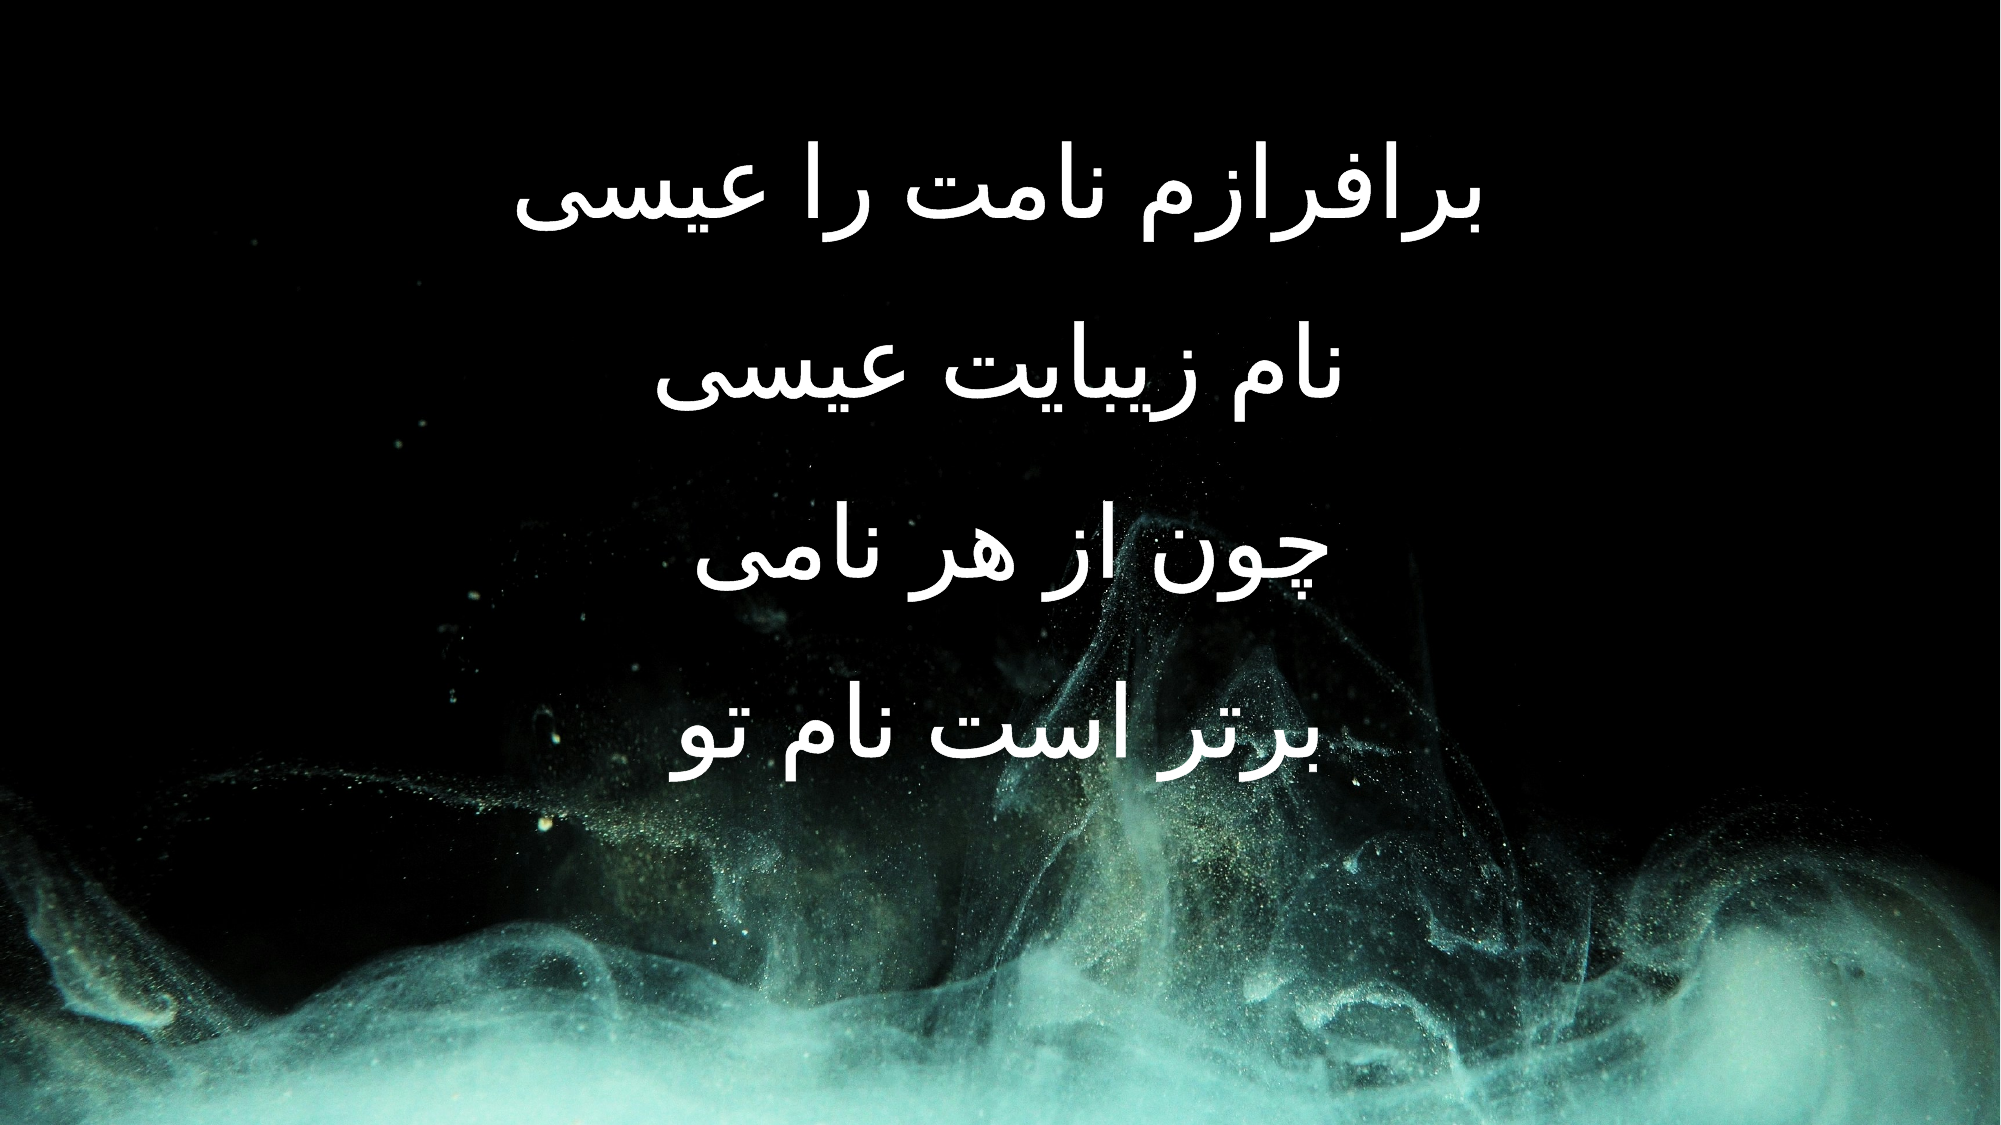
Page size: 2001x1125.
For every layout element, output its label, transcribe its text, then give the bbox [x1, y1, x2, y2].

text_box برافرازم نامت را عیسی نام زیبایت عیسی چون از هر نامی برتر است نام تو [0, 0, 2000, 1125]
